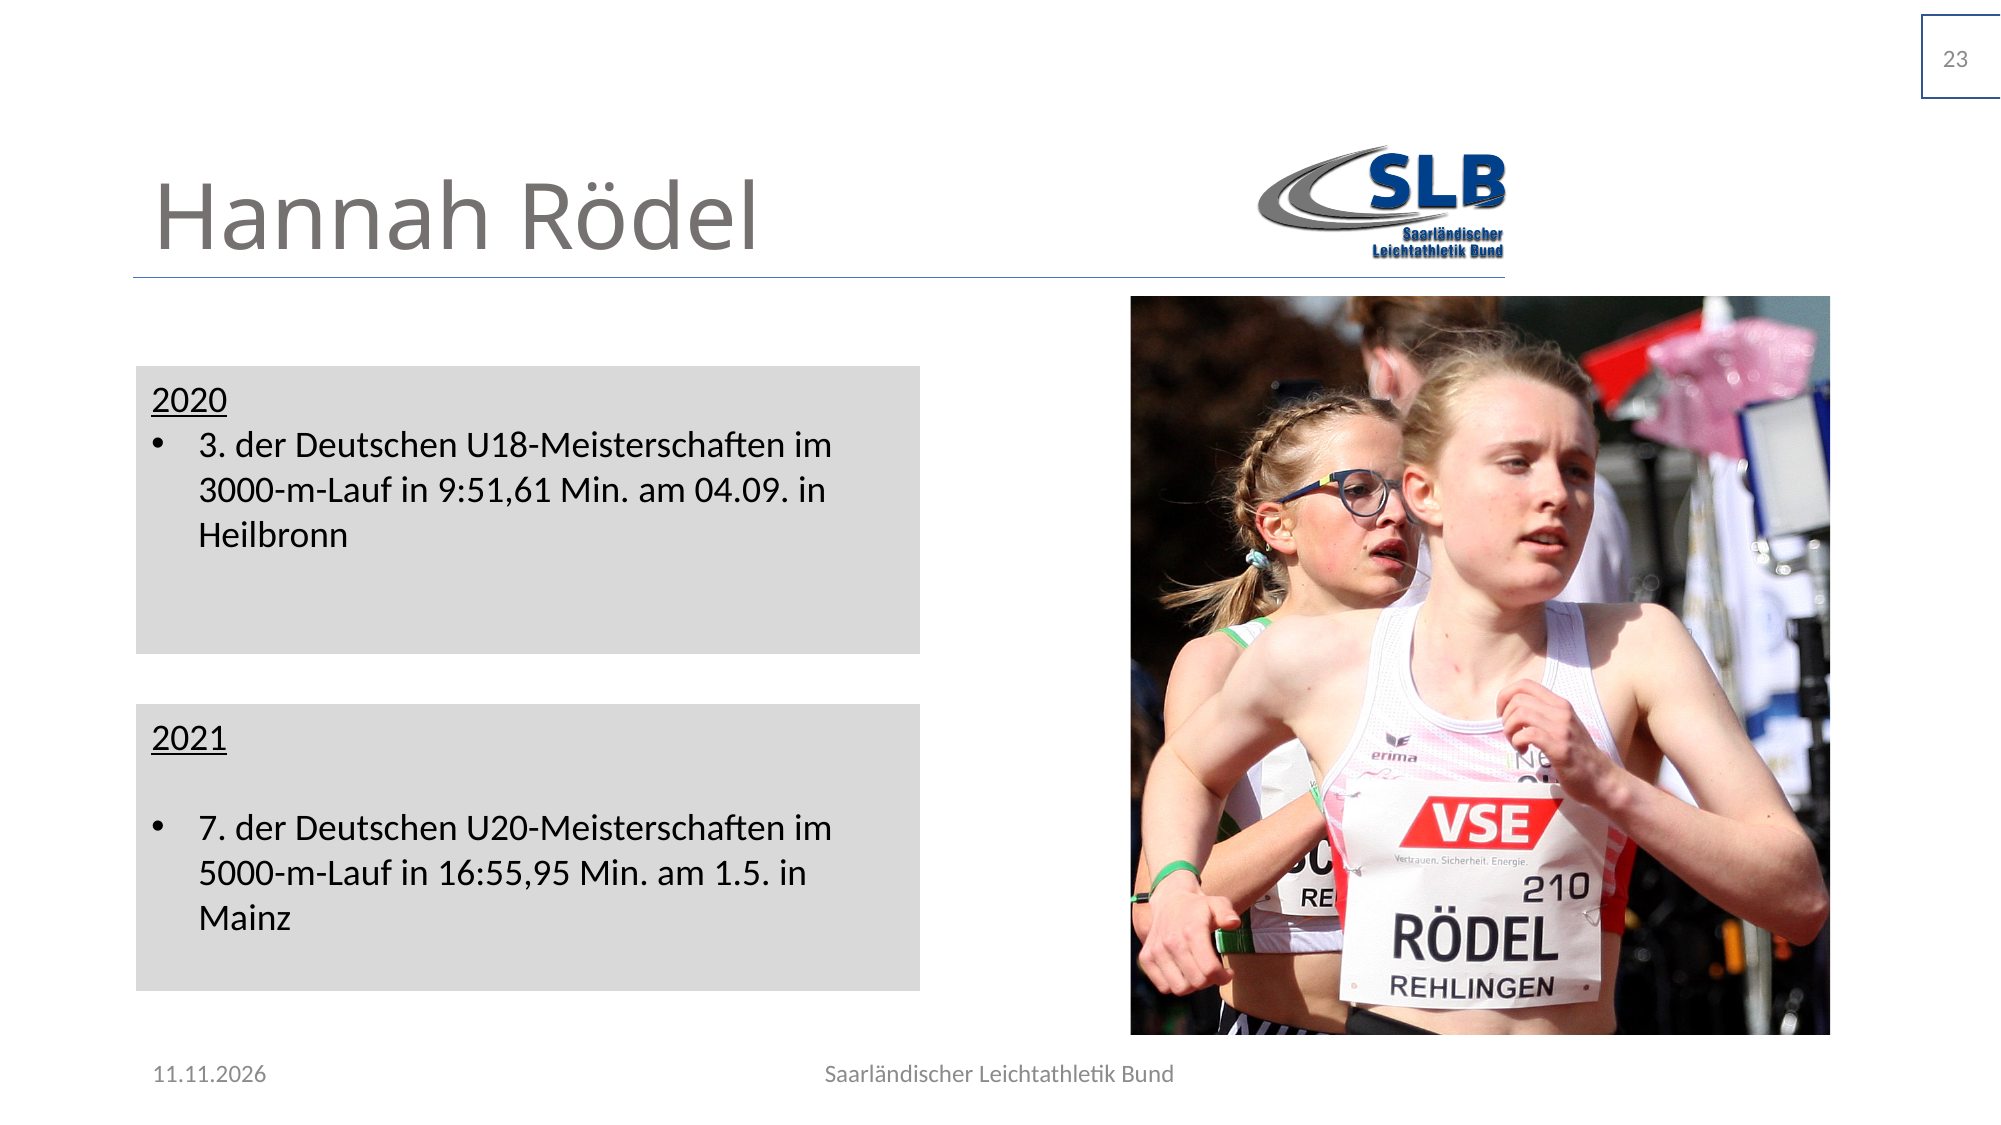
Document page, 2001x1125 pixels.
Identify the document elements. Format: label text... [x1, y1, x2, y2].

title Hannah Rödel [137, 59, 1863, 278]
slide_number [137, 1042, 588, 1103]
text_box 2020 3. der Deutschen U18-Meisterschaften im 3000-m-Lauf in 9:51,61 Min. am 04.09. in Heilbronn [136, 367, 912, 608]
footer Saarländischer Leichtathletik Bund [662, 1042, 1338, 1103]
text_box 2021 7. der Deutschen U20-Meisterschaften im 5000-m-Lauf in 16:55,95 Min. am 1.5. in Mainz [136, 705, 912, 990]
slide_number 23 [1907, 27, 1984, 88]
picture [1130, 296, 1831, 1035]
